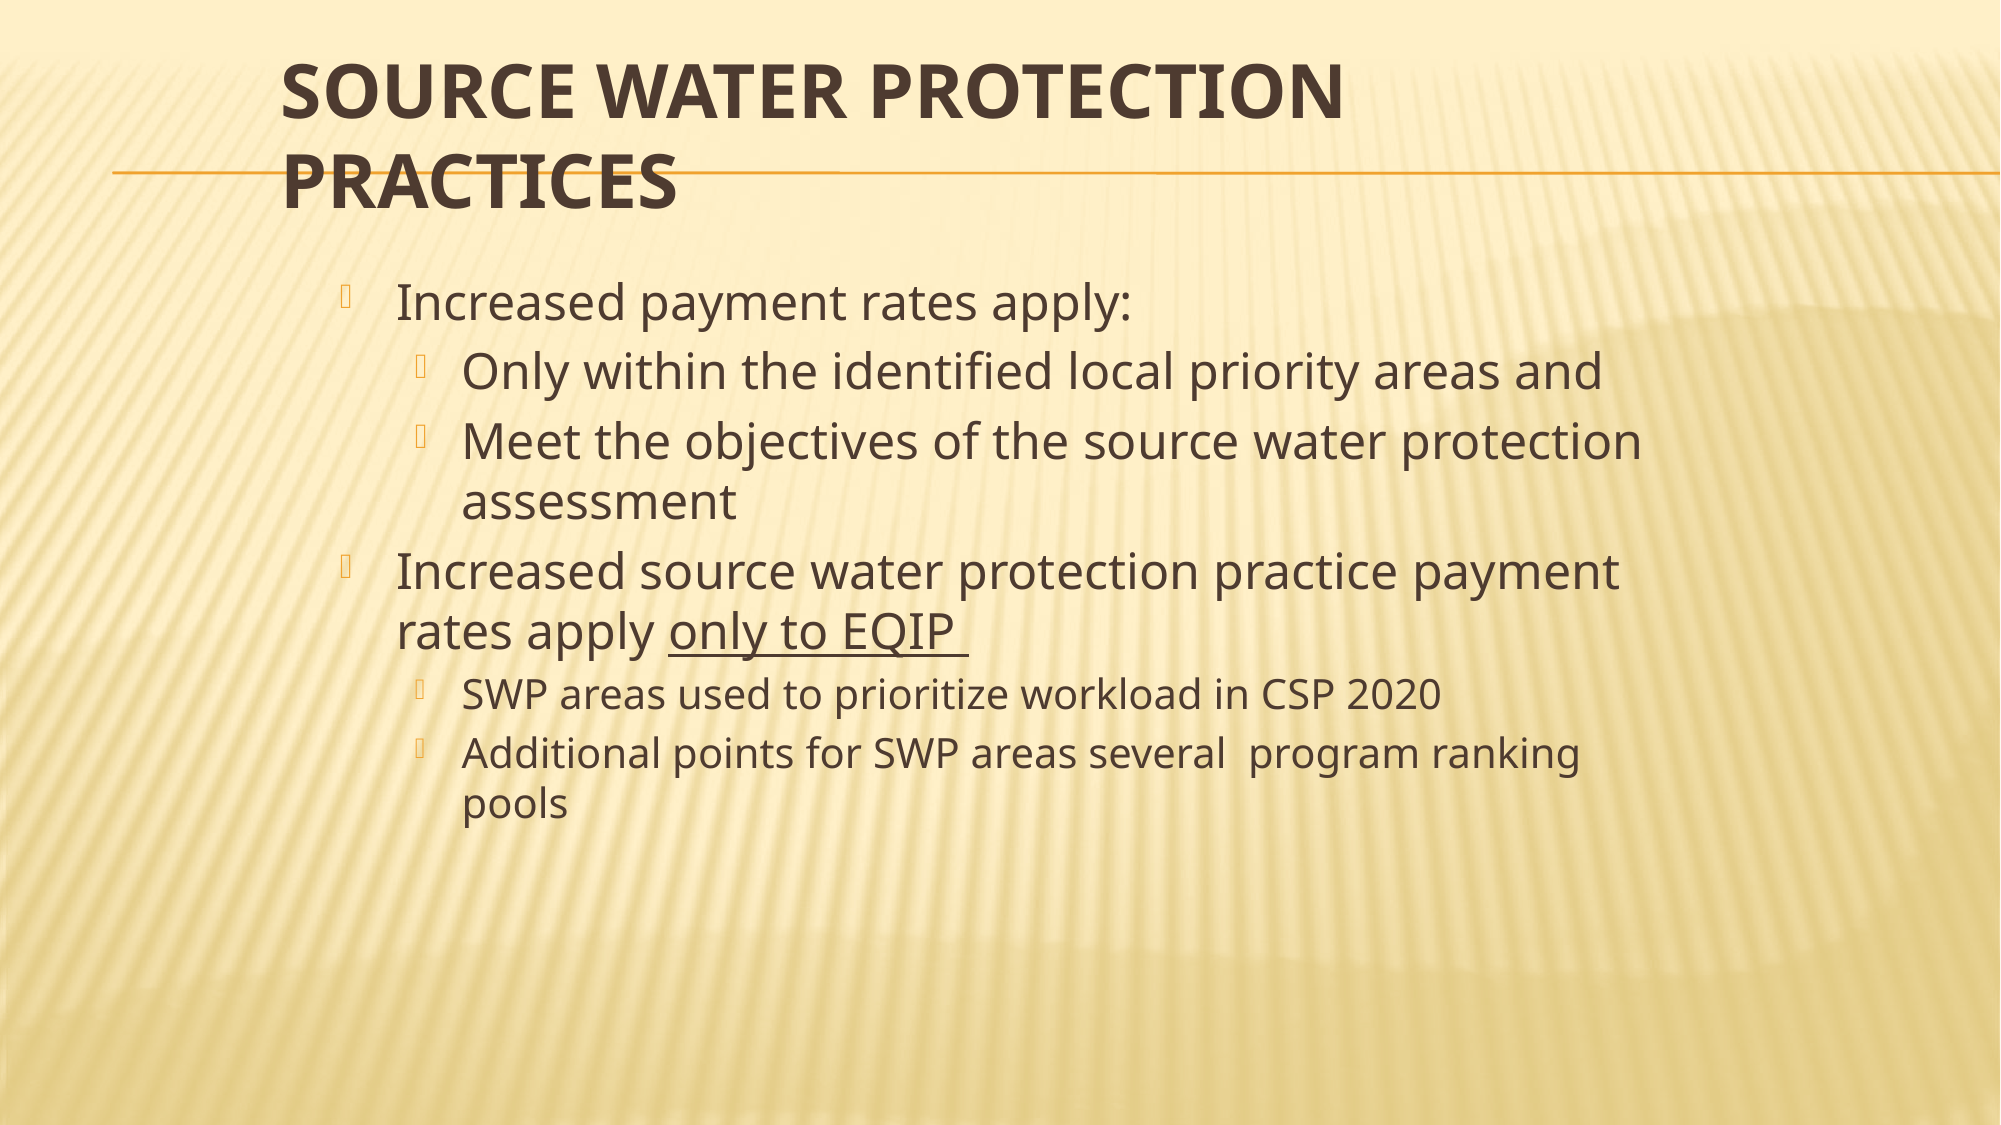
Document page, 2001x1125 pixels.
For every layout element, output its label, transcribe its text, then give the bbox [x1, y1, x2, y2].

list Increased payment rates apply: Only within the identified local priority areas and Meet the objectives of the source water protection assessment Increased source water protection practice payment rates apply only to EQIP SWP areas used to prioritize workload in CSP 2020 Additional points for SWP areas several program ranking pools [324, 262, 1675, 1005]
title Source Water Protection Practices [266, 24, 1734, 243]
